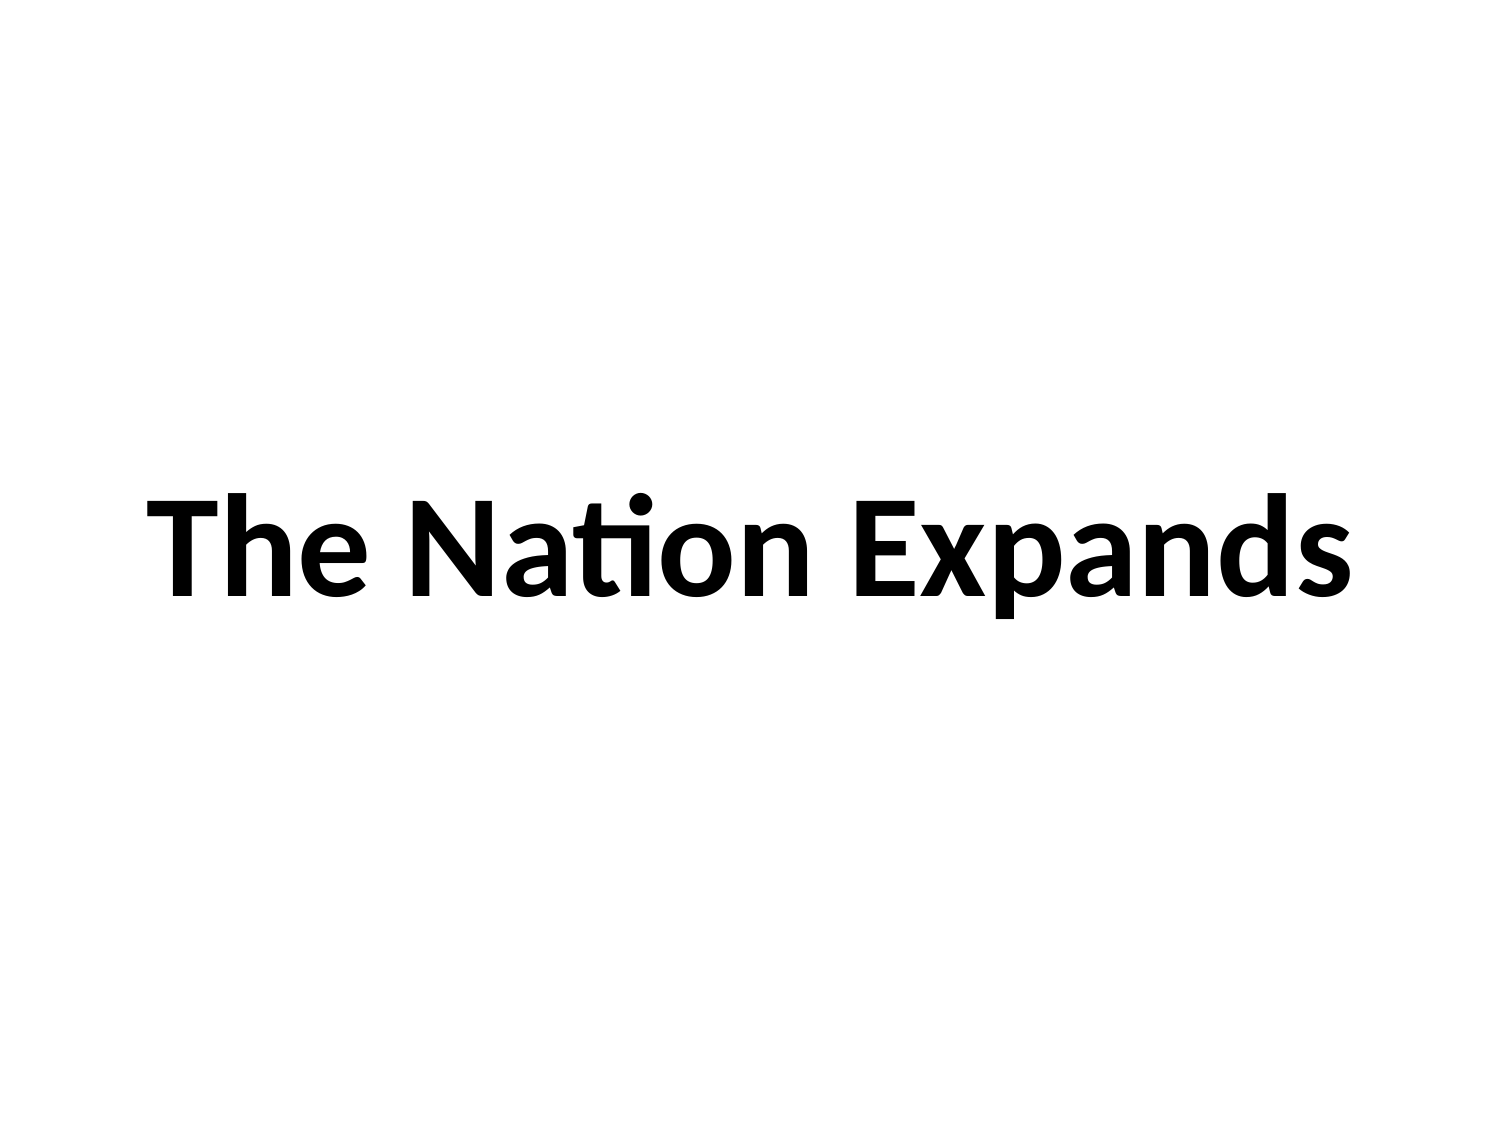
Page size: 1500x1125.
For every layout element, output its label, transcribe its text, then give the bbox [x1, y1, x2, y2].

title The Nation Expands [112, 387, 1388, 688]
